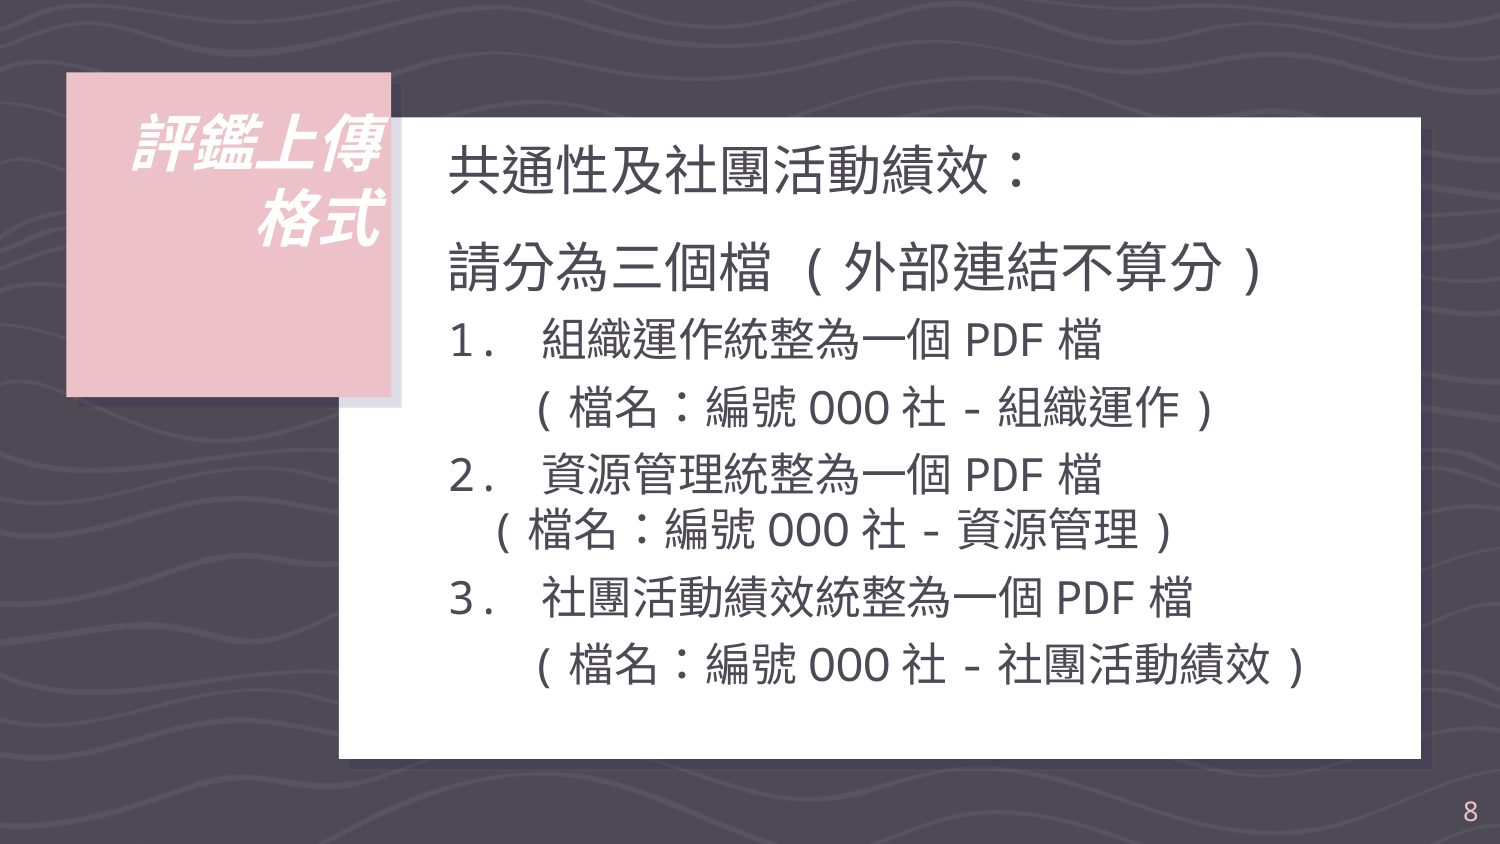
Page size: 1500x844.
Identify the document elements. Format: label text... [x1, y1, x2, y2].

slide_number 8 [1403, 779, 1494, 844]
title 評鑑上傳格式 [87, 88, 394, 230]
text_box 共通性及社團活動績效： 請分為三個檔 (外部連結不算分) 1. 組織運作統整為一個PDF檔 (檔名：編號OOO社-組織運作) 2. 資源管理統整為一個PDF檔 (檔名：編號OOO社-資源管理) 3. 社團活動績效統整為一個PDF檔 (檔名：編號OOO社-社團活動績效) [432, 88, 1347, 730]
